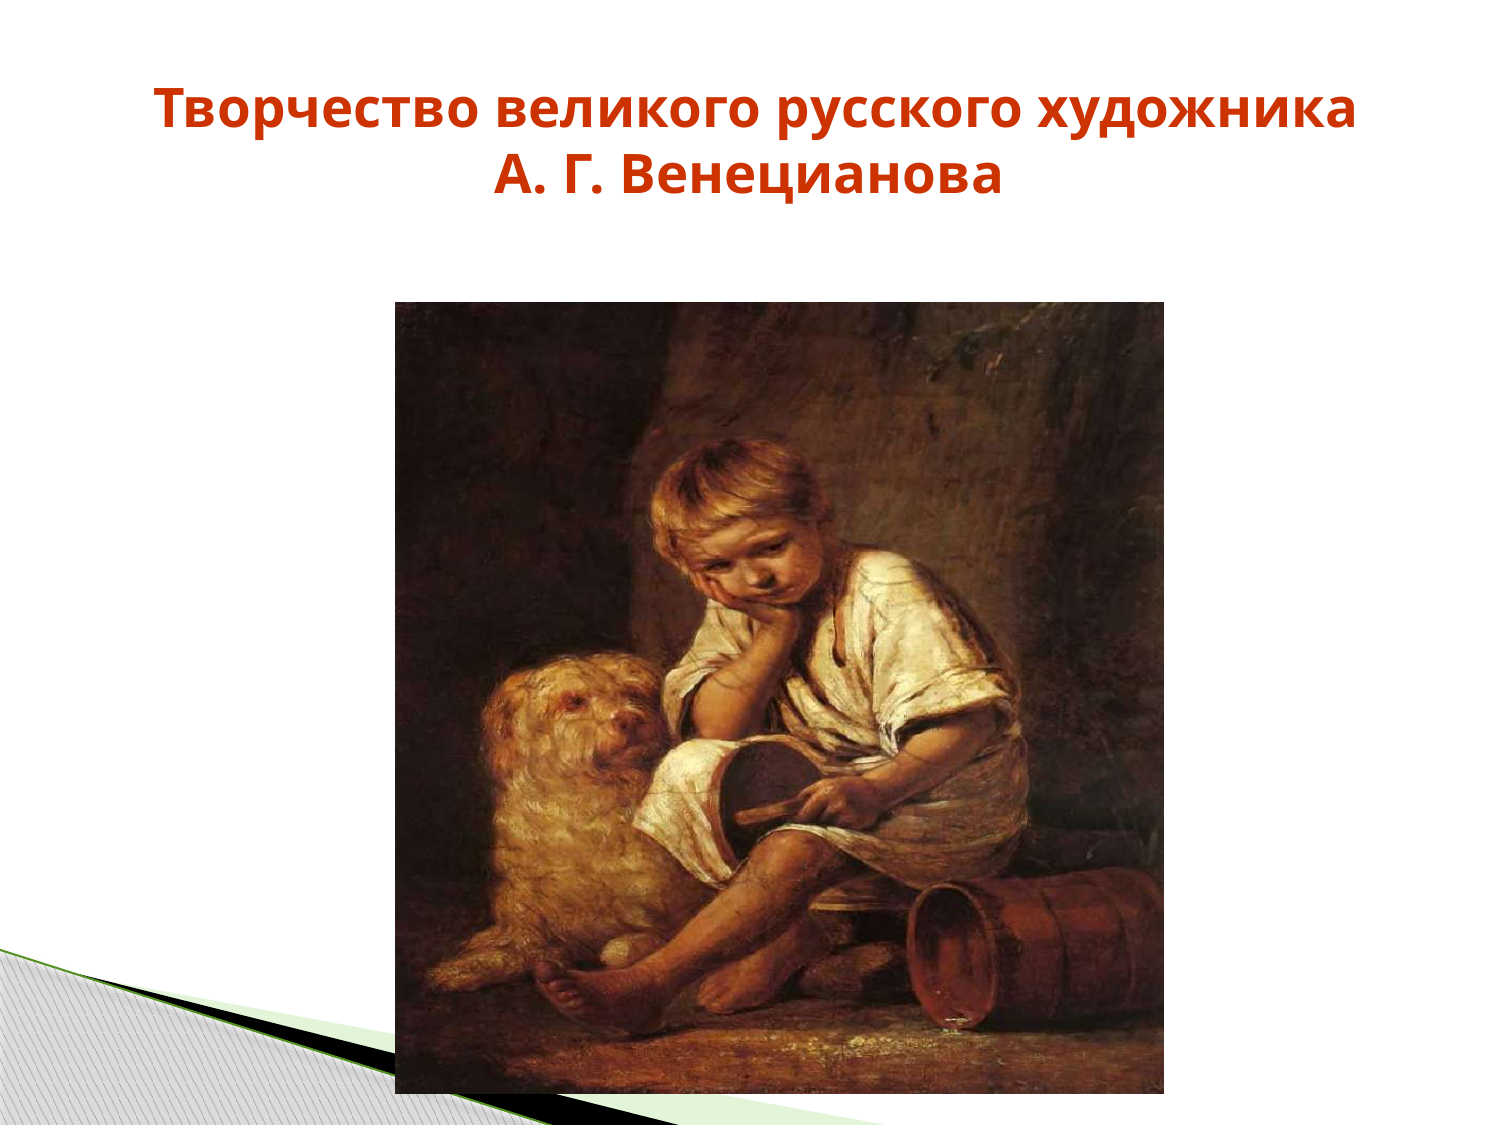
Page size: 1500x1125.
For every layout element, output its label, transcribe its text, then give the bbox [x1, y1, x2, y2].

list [395, 302, 1164, 1095]
title Творчество великого русского художника А. Г. Венецианова [75, 45, 1425, 233]
